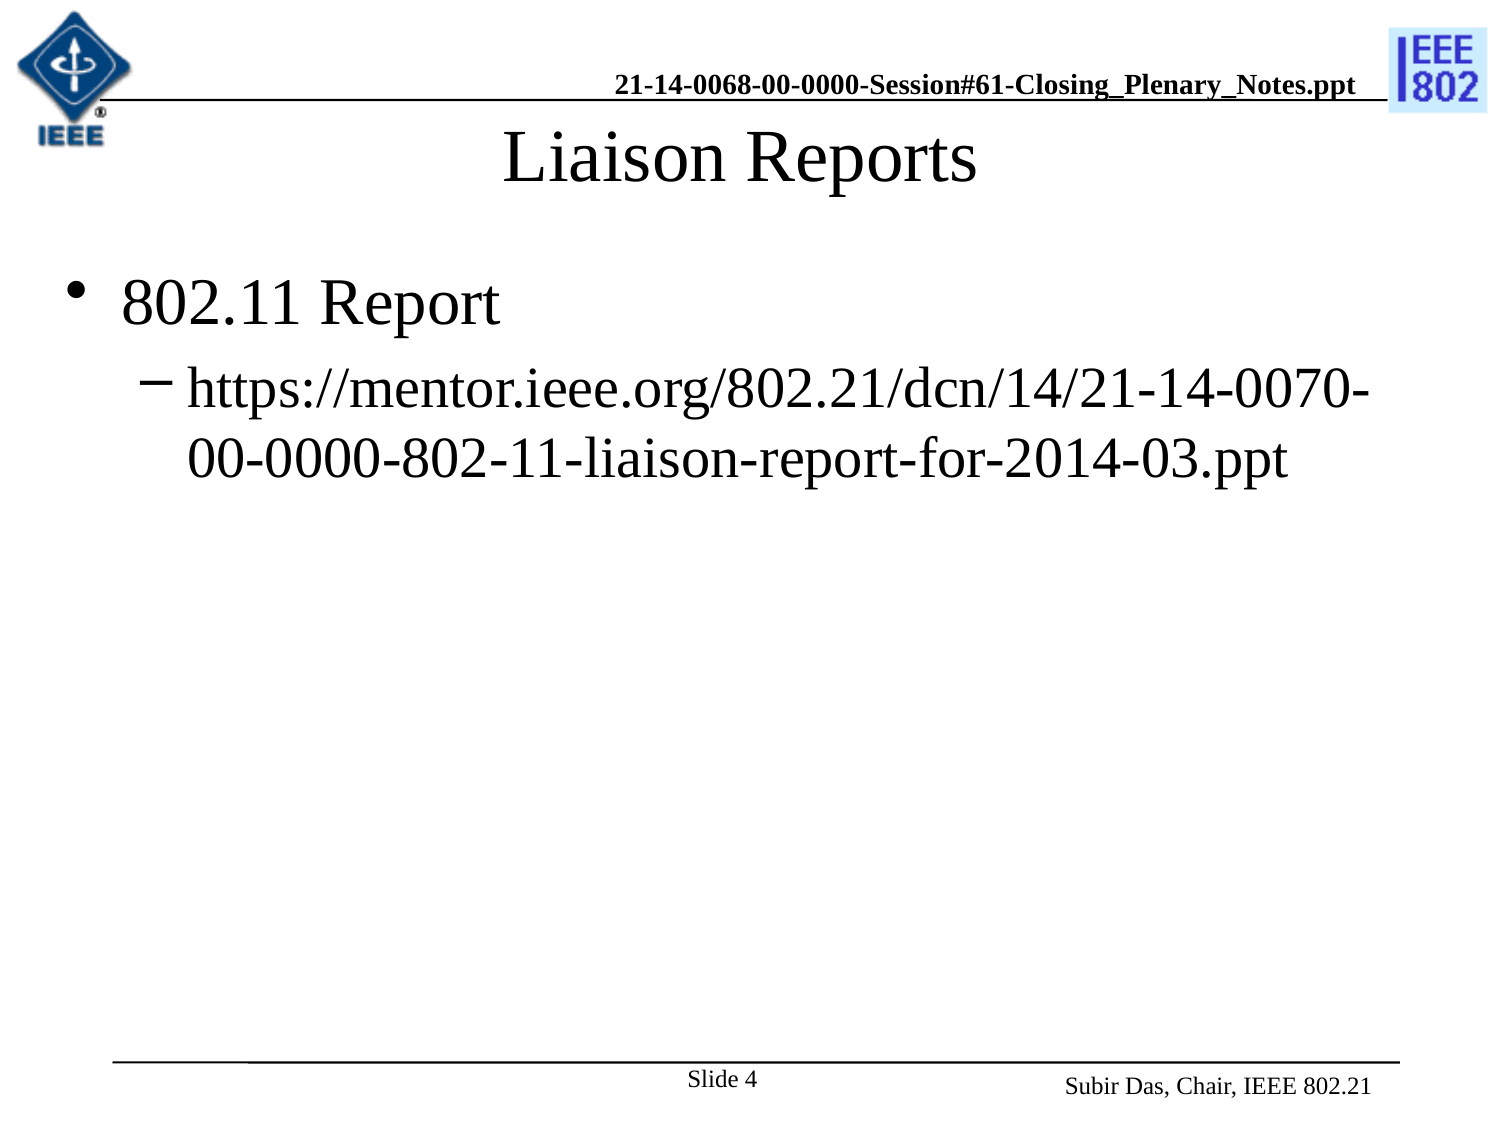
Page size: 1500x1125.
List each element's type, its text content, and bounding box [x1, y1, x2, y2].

picture [12, 9, 137, 150]
title Liaison Reports [62, 99, 1420, 249]
list 802.11 Report https://mentor.ieee.org/802.21/dcn/14/21-14-0070-00-0000-802-11-liaison-report-for-2014-03.ppt [49, 249, 1456, 988]
slide_number Slide 4 [674, 1062, 770, 1093]
picture [1374, 9, 1499, 138]
text_box Subir Das, Chair, IEEE 802.21 [1050, 1062, 1400, 1100]
